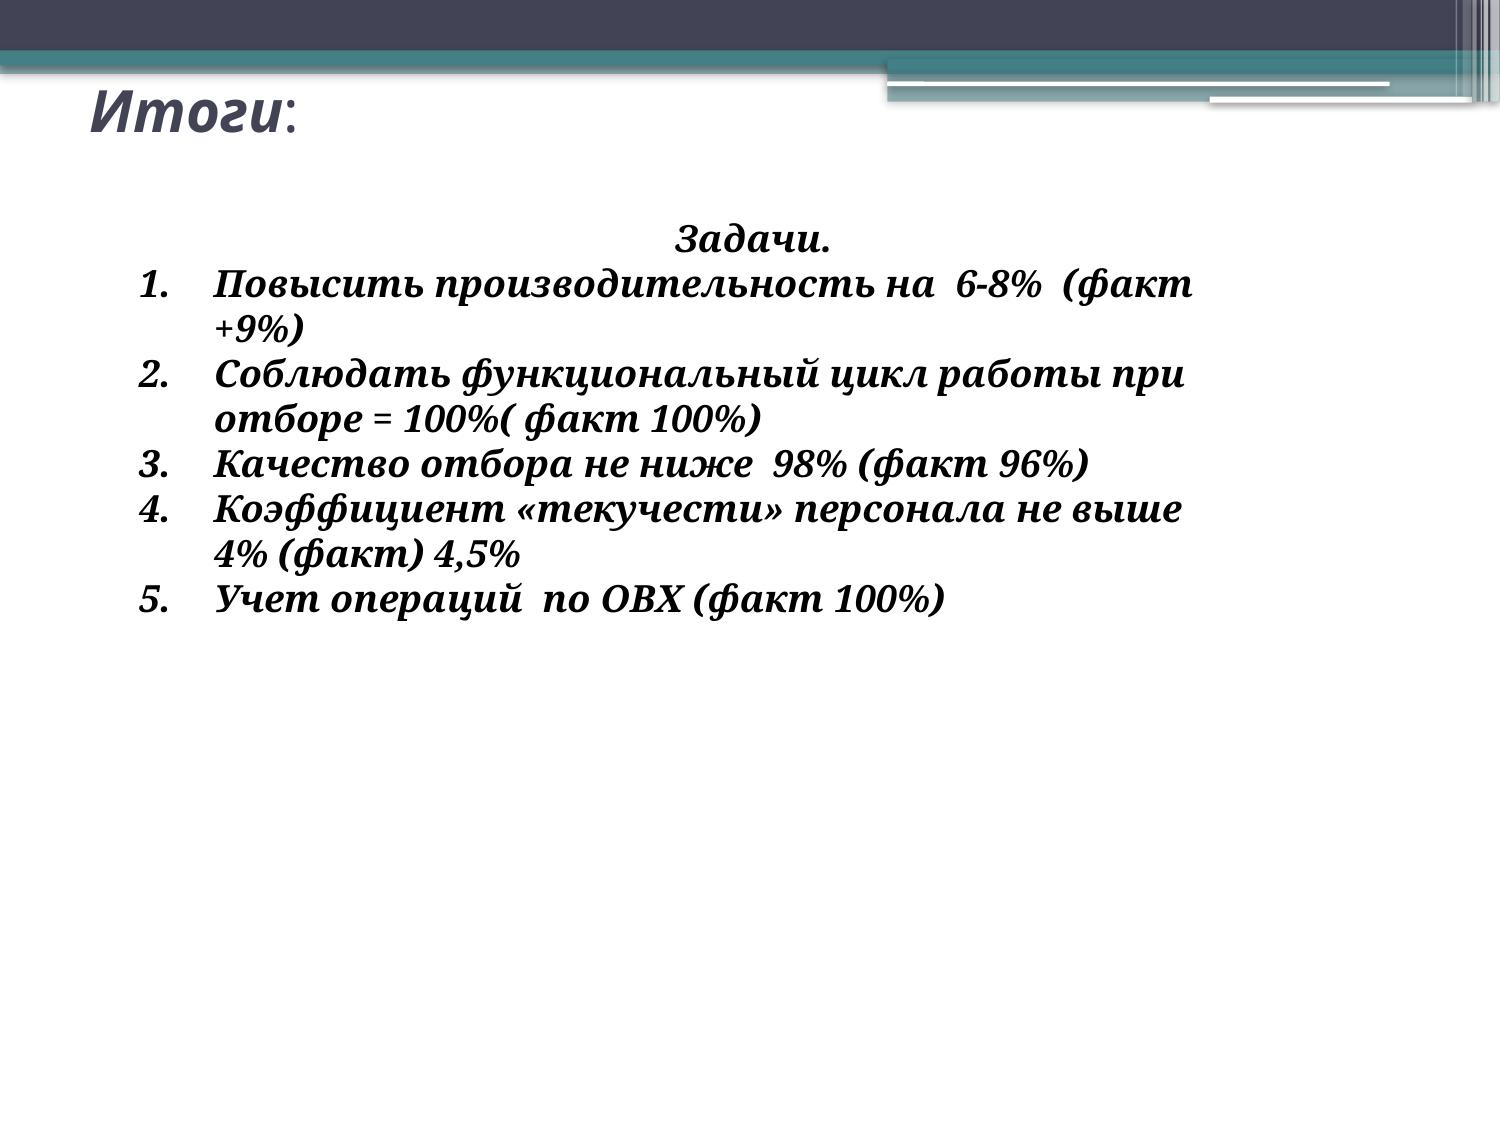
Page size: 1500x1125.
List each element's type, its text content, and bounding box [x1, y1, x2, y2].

text_box Задачи. Повысить производительность на 6-8% (факт +9%) Соблюдать функциональный цикл работы при отборе = 100%( факт 100%) Качество отбора не ниже 98% (факт 96%) Коэффициент «текучести» персонала не выше 4% (факт) 4,5% Учет операций по ОВХ (факт 100%) [123, 208, 1235, 628]
title Итоги: [75, 45, 1425, 173]
